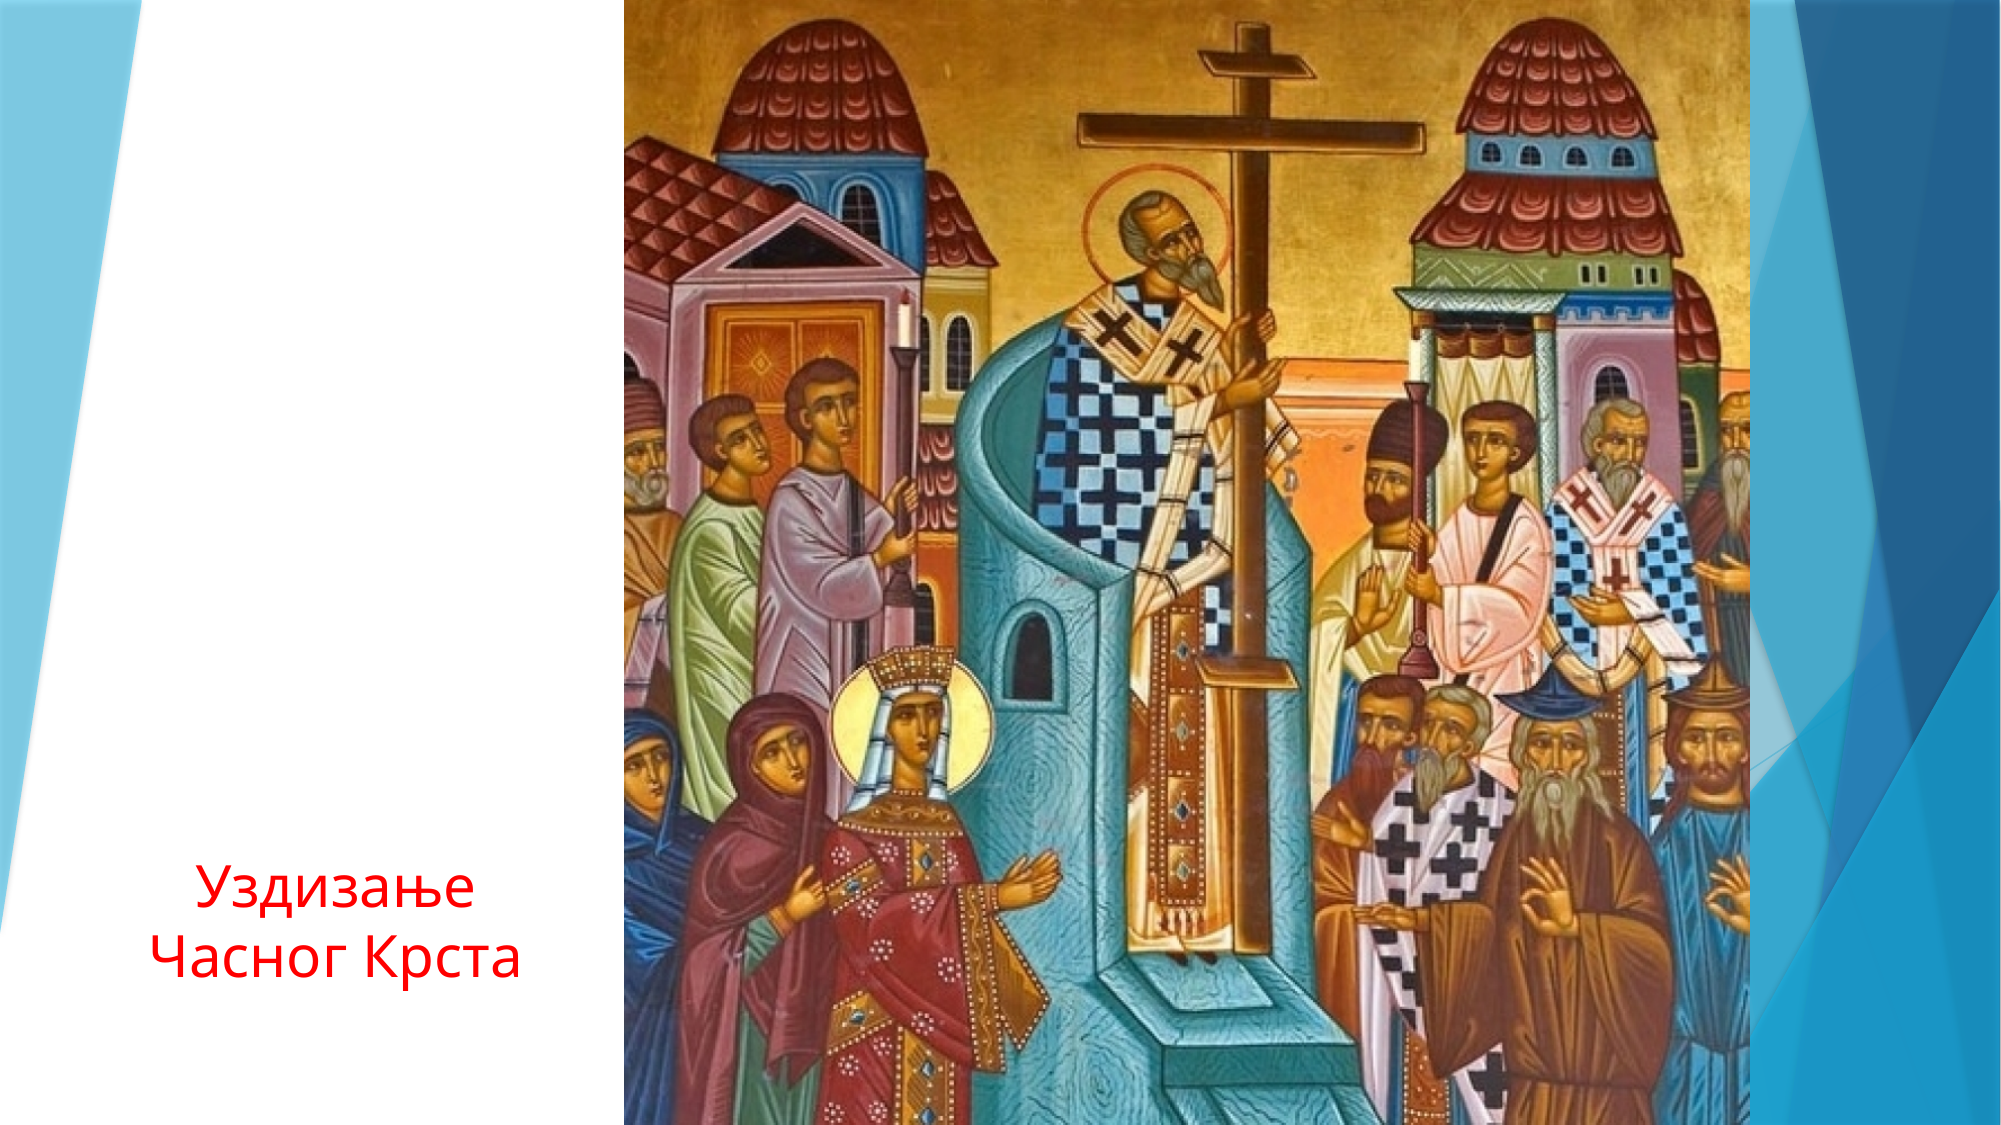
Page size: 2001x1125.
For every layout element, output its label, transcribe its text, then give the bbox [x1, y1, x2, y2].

picture [623, 0, 1750, 1125]
text_box Уздизање Часног Крста [101, 916, 570, 997]
